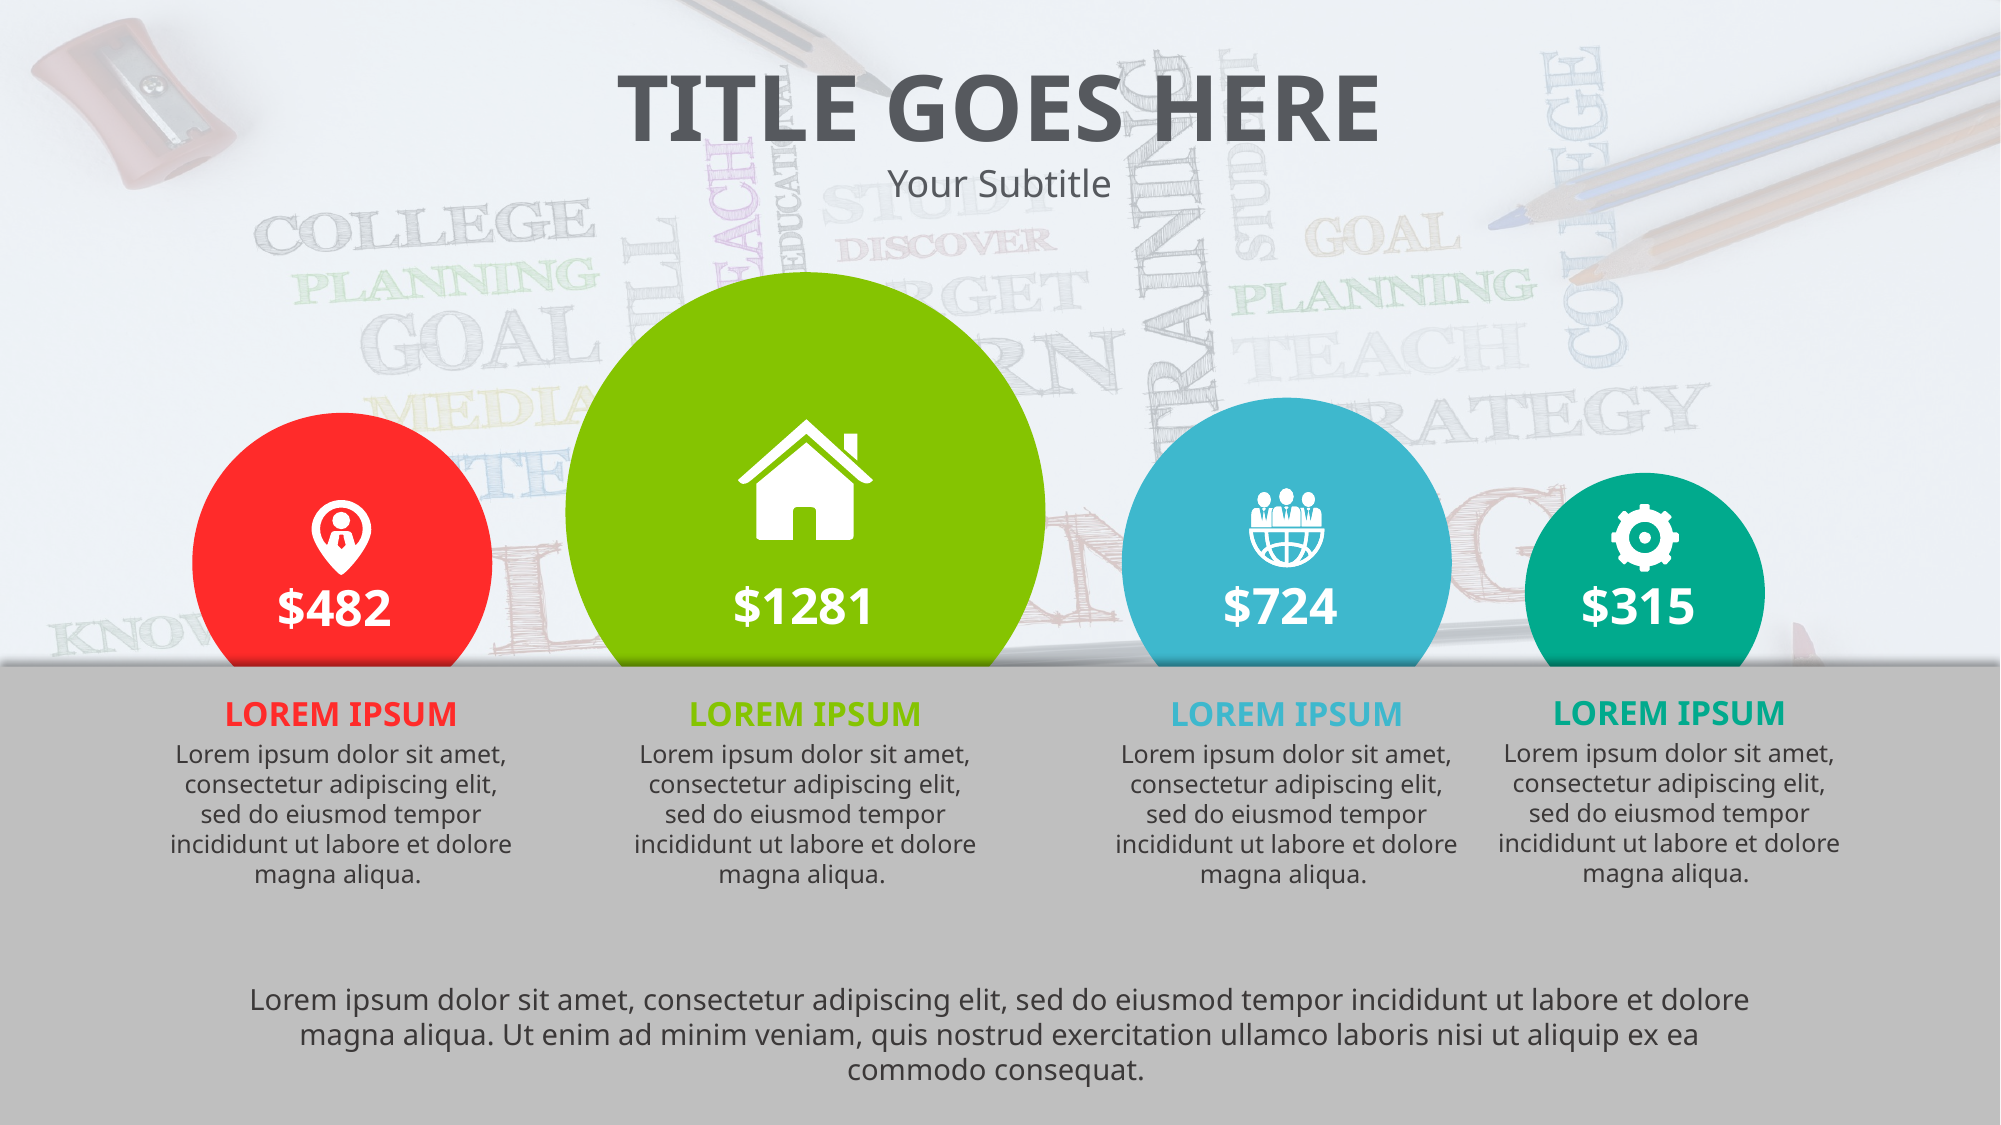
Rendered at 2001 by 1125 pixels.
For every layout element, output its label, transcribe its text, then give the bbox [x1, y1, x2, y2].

text_box $315 [1566, 567, 1723, 642]
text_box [311, 499, 372, 575]
text_box TITLE GOES HERE Your Subtitle [548, 42, 1452, 212]
text_box $482 [263, 569, 420, 645]
text_box LOREM IPSUM Lorem ipsum dolor sit amet, consectetur adipiscing elit, sed do eiusmod tempor incididunt ut labore et dolore magna aliqua. [1481, 685, 1857, 895]
text_box [1611, 504, 1679, 567]
text_box LOREM IPSUM Lorem ipsum dolor sit amet, consectetur adipiscing elit, sed do eiusmod tempor incididunt ut labore et dolore magna aliqua. [153, 686, 529, 896]
text_box [756, 442, 854, 540]
text_box LOREM IPSUM Lorem ipsum dolor sit amet, consectetur adipiscing elit, sed do eiusmod tempor incididunt ut labore et dolore magna aliqua. [617, 686, 993, 896]
text_box [737, 419, 873, 484]
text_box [1249, 488, 1325, 568]
text_box [1120, 396, 1453, 655]
text_box $724 [1208, 567, 1365, 642]
text_box LOREM IPSUM Lorem ipsum dolor sit amet, consectetur adipiscing elit, sed do eiusmod tempor incididunt ut labore et dolore magna aliqua. [1099, 686, 1475, 896]
text_box [191, 411, 494, 655]
text_box [564, 271, 1047, 655]
text_box Lorem ipsum dolor sit amet, consectetur adipiscing elit, sed do eiusmod tempor incididunt ut labore et dolore magna aliqua. Ut enim ad minim veniam, quis nostrud exercitation ullamco laboris nisi ut aliquip ex ea commodo consequat. [229, 974, 1771, 1094]
text_box [0, 666, 2000, 1125]
text_box [1523, 471, 1766, 655]
text_box $1281 [718, 567, 893, 642]
